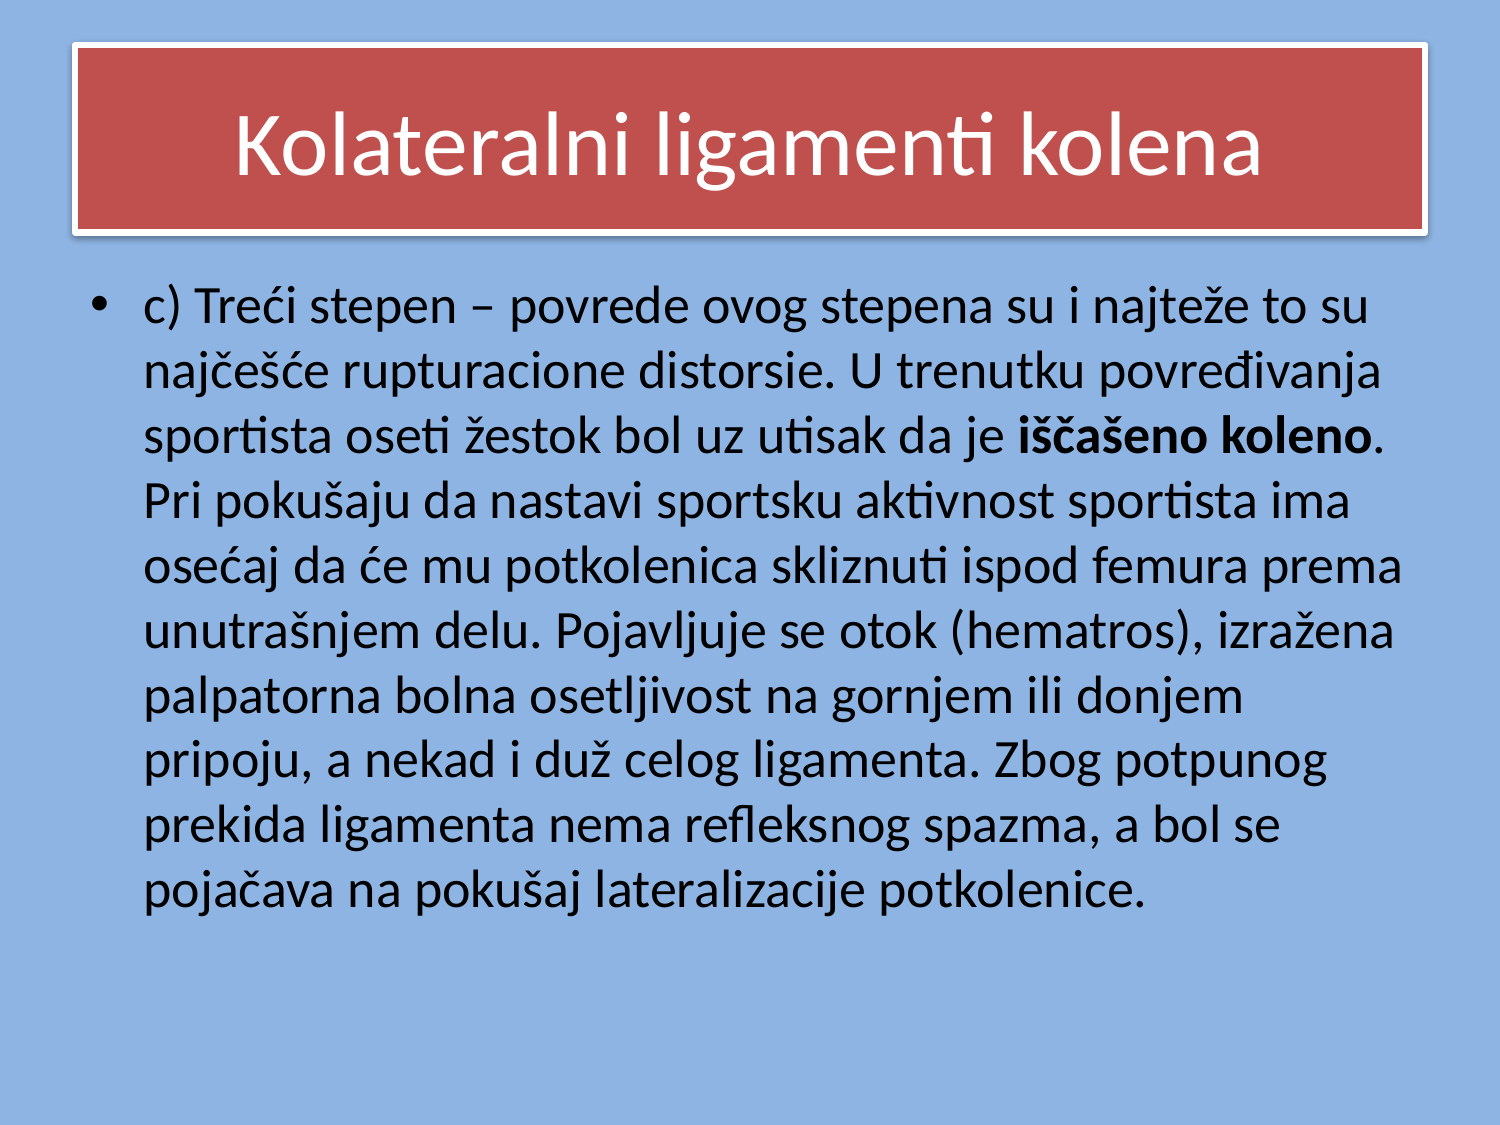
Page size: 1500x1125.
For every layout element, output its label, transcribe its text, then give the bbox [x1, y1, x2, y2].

title Kolateralni ligamenti kolena [72, 42, 1428, 236]
list c) Treći stepen – povrede ovog stepena su i najteže to su najčešće rupturacione distorsie. U trenutku povređivanja sportista oseti žestok bol uz utisak da je iščašeno koleno. Pri pokušaju da nastavi sportsku aktivnost sportista ima osećaj da će mu potkolenica skliznuti ispod femura prema unutrašnjem delu. Pojavljuje se otok (hematros), izražena palpatorna bolna osetljivost na gornjem ili donjem pripoju, a nekad i duž celog ligamenta. Zbog potpunog prekida ligamenta nema refleksnog spazma, a bol se pojačava na pokušaj lateralizacije potkolenice. [75, 262, 1425, 1005]
